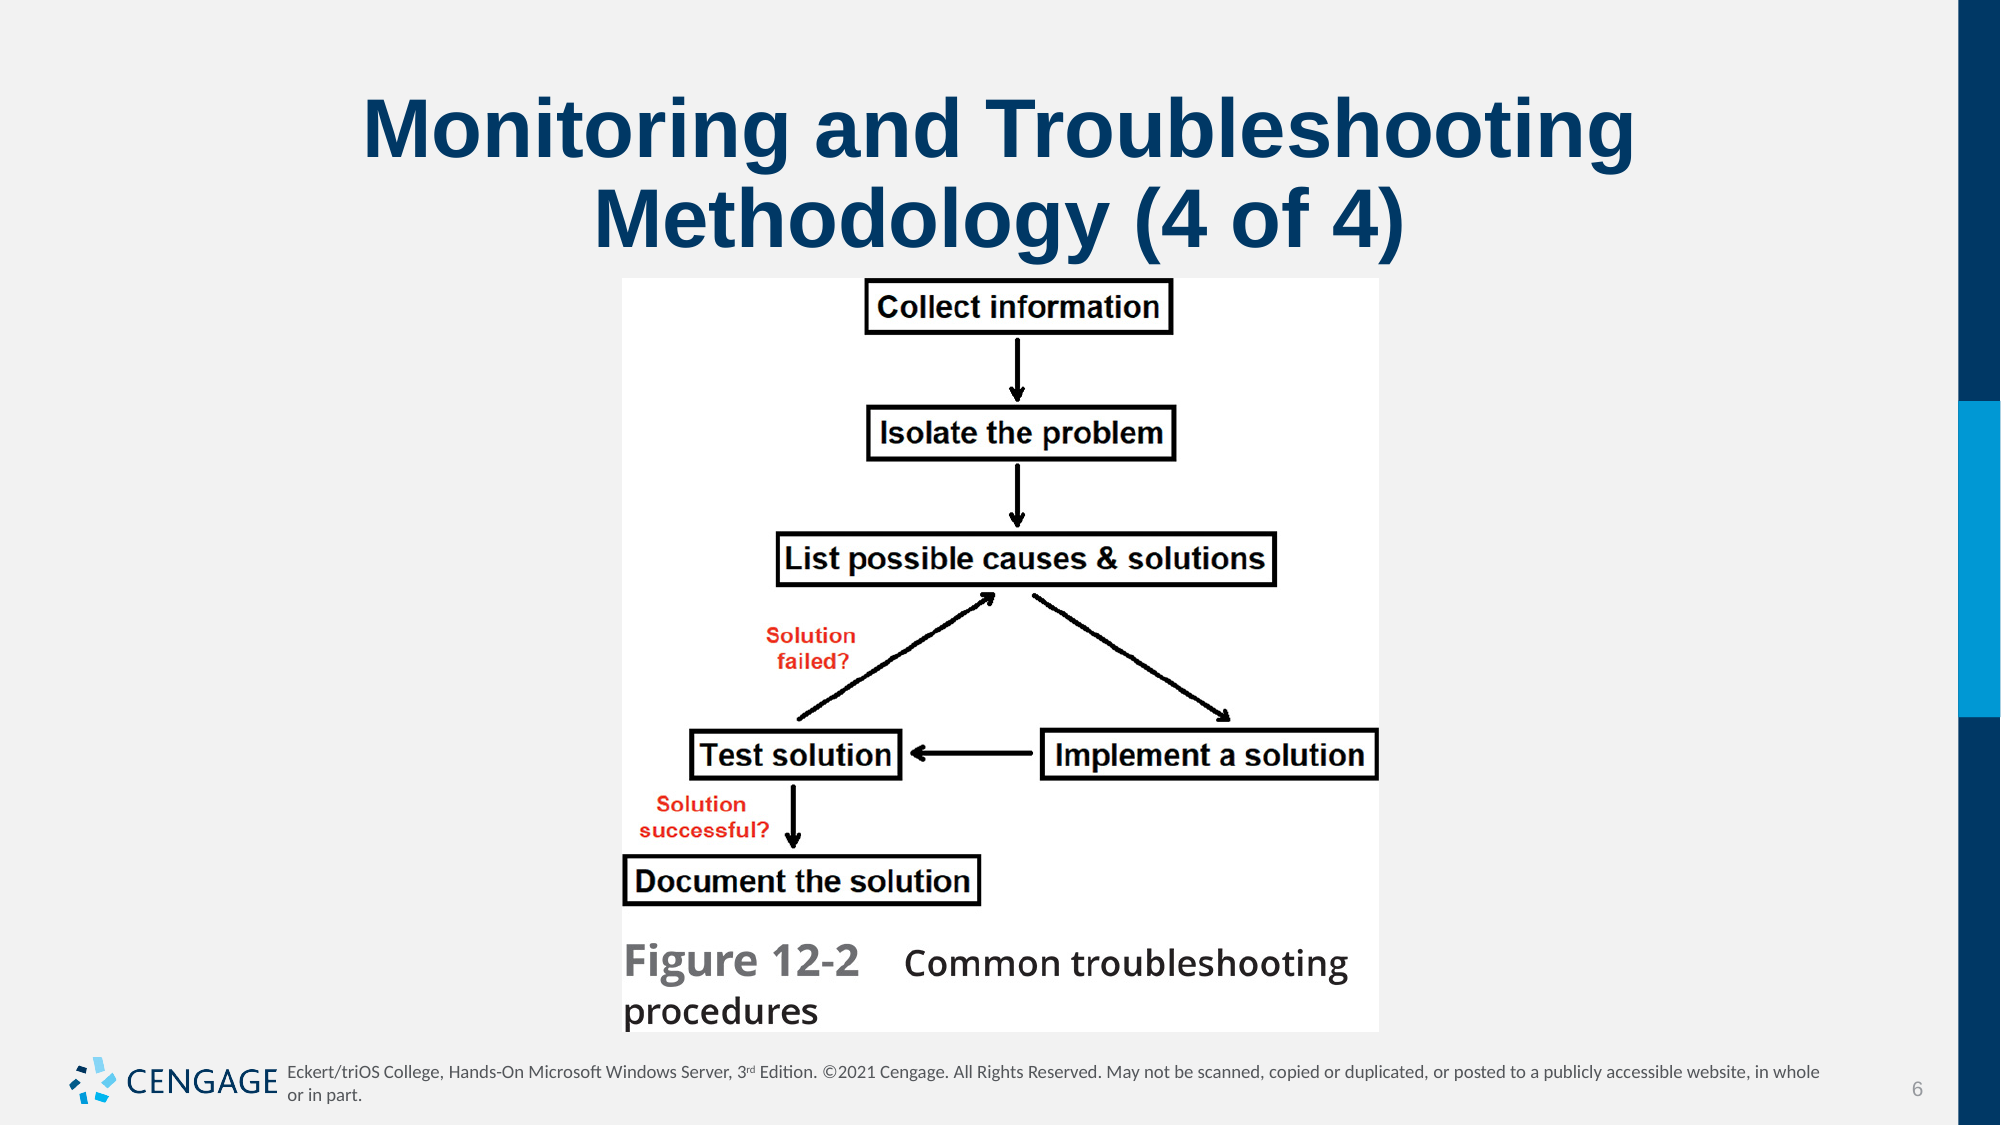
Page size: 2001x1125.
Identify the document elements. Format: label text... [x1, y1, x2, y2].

title Monitoring and Troubleshooting Methodology (4 of 4) [78, 77, 1923, 278]
picture [69, 1057, 277, 1104]
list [622, 278, 1379, 1032]
